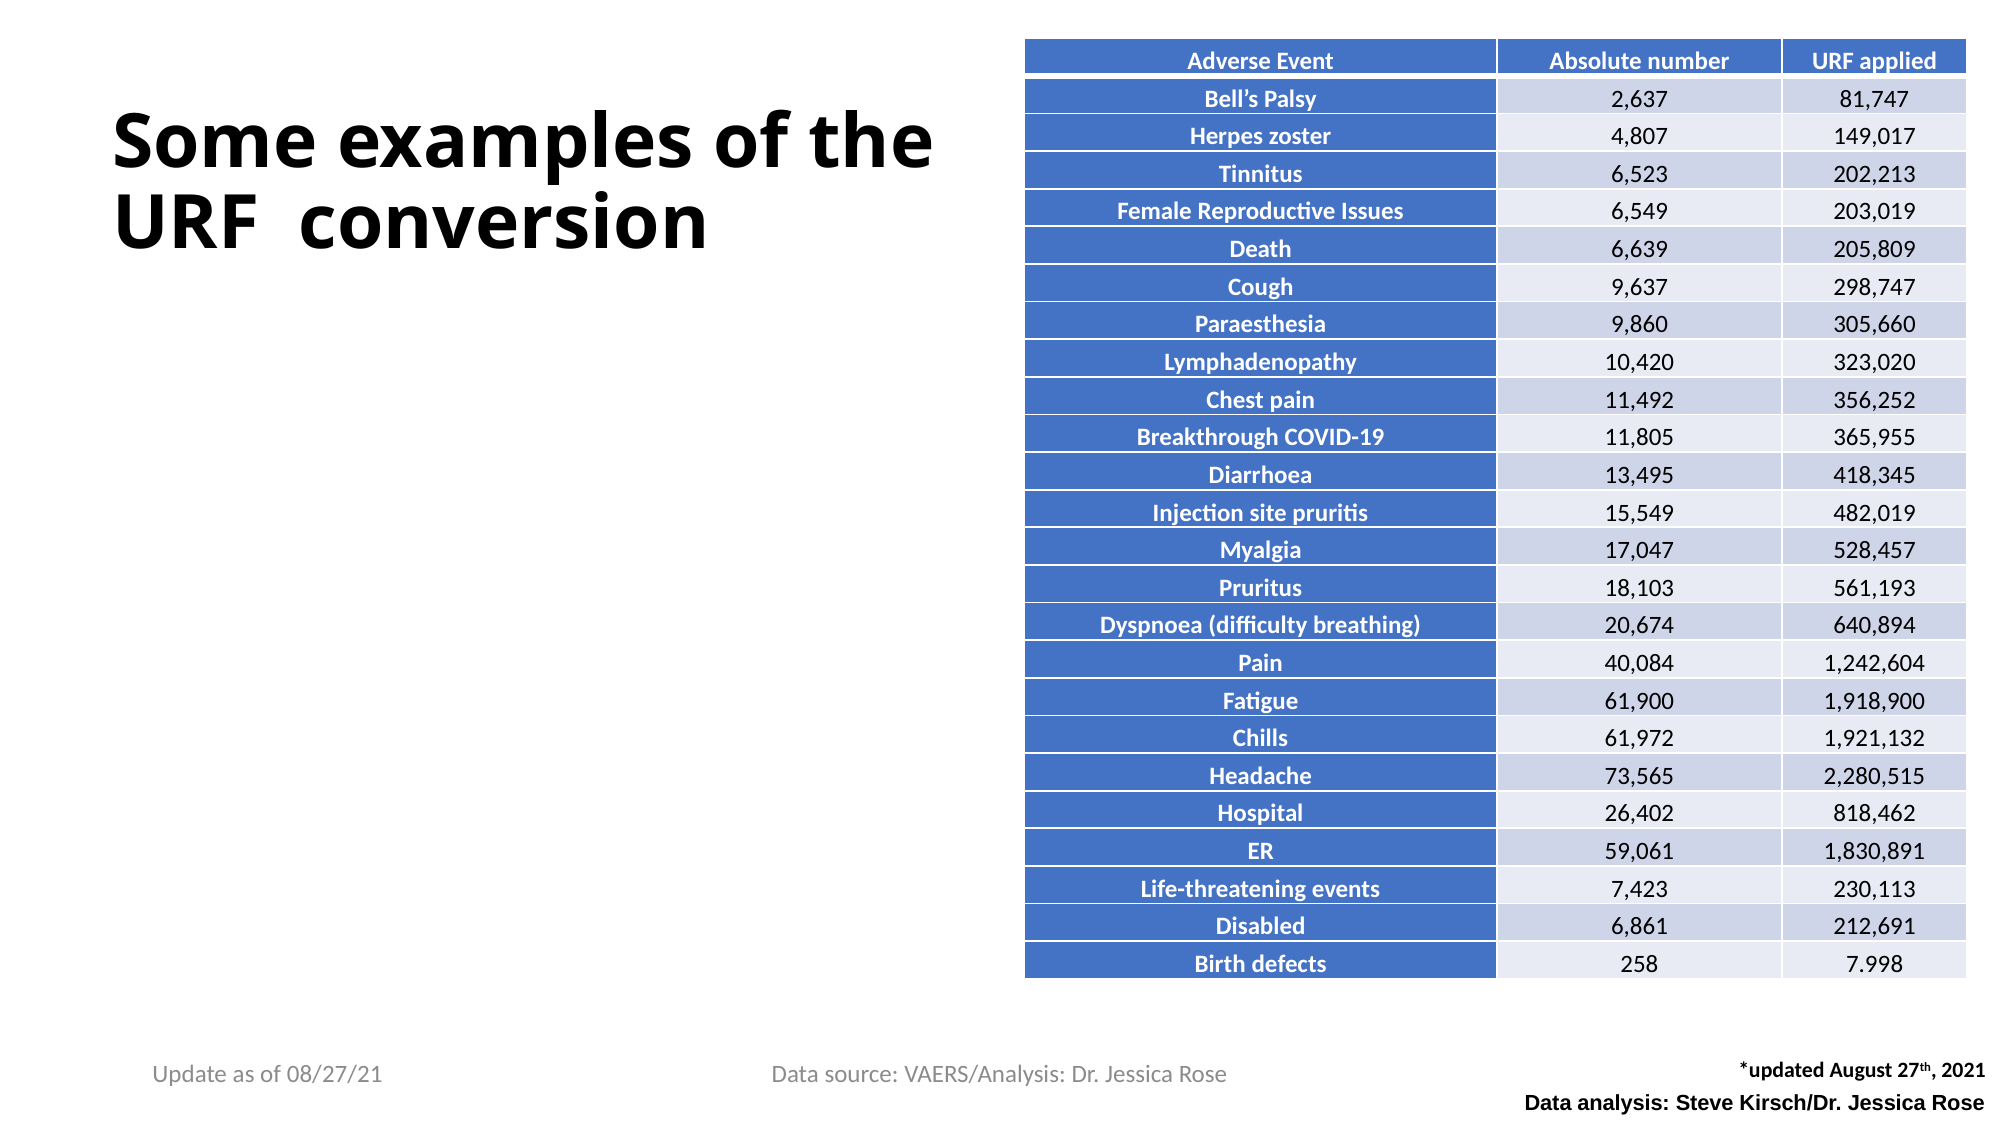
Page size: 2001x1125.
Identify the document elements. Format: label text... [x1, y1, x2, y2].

table_cell 6,639 [1498, 227, 1781, 263]
table_cell Bell’s Palsy [1025, 79, 1496, 113]
table_cell 298,747 [1783, 265, 1966, 301]
table_cell 149,017 [1783, 114, 1966, 150]
table_cell Hospital [1025, 792, 1496, 827]
table_cell Myalgia [1025, 528, 1496, 564]
table_header URF applied [1783, 39, 1966, 73]
table_cell Herpes zoster [1025, 114, 1496, 150]
table_cell 356,252 [1783, 378, 1966, 414]
table_cell 6,861 [1498, 904, 1781, 940]
table_cell 81,747 [1783, 79, 1966, 113]
table_cell 7,423 [1498, 867, 1781, 903]
table_cell 9,860 [1498, 302, 1781, 338]
table_cell 818,462 [1783, 792, 1966, 827]
table_cell 6,523 [1498, 152, 1781, 188]
table_cell 640,894 [1783, 603, 1966, 639]
text_box *updated August 27th, 2021 [1723, 1048, 2000, 1090]
table_cell 73,565 [1498, 754, 1781, 790]
table_cell Headache [1025, 754, 1496, 790]
table_cell Tinnitus [1025, 152, 1496, 188]
table_cell Life-threatening events [1025, 867, 1496, 903]
table_cell 11,805 [1498, 415, 1781, 451]
table_cell Death [1025, 227, 1496, 263]
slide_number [137, 1042, 588, 1103]
table_cell 418,345 [1783, 453, 1966, 489]
table_cell 258 [1498, 942, 1781, 978]
table_cell Pruritus [1025, 566, 1496, 602]
table_cell 305,660 [1783, 302, 1966, 338]
table_cell 61,900 [1498, 679, 1781, 715]
footer Data source: VAERS/Analysis: Dr. Jessica Rose [662, 1042, 1338, 1103]
table_cell 1,830,891 [1783, 829, 1966, 865]
table_cell 40,084 [1498, 641, 1781, 677]
text_box Data analysis: Steve Kirsch/Dr. Jessica Rose [1050, 1081, 2000, 1122]
table_cell 230,113 [1783, 867, 1966, 903]
table_cell 365,955 [1783, 415, 1966, 451]
table_cell 203,019 [1783, 190, 1966, 225]
table_cell 7.998 [1783, 942, 1966, 978]
table_cell 4,807 [1498, 114, 1781, 150]
table_cell 6,549 [1498, 190, 1781, 225]
table_cell Dyspnoea (difficulty breathing) [1025, 603, 1496, 639]
table_cell Birth defects [1025, 942, 1496, 978]
table_cell Disabled [1025, 904, 1496, 940]
table_cell 10,420 [1498, 340, 1781, 376]
table_cell 205,809 [1783, 227, 1966, 263]
table_cell Female Reproductive Issues [1025, 190, 1496, 225]
table_cell 18,103 [1498, 566, 1781, 602]
table_cell 20,674 [1498, 603, 1781, 639]
table_cell 482,019 [1783, 491, 1966, 526]
table_cell 2,637 [1498, 79, 1781, 113]
table_header Absolute number [1498, 39, 1781, 73]
table_cell Pain [1025, 641, 1496, 677]
table_cell 26,402 [1498, 792, 1781, 827]
table_cell Fatigue [1025, 679, 1496, 715]
table_cell 11,492 [1498, 378, 1781, 414]
table_cell 1,242,604 [1783, 641, 1966, 677]
table_cell 528,457 [1783, 528, 1966, 564]
table_cell Chills [1025, 716, 1496, 752]
table_cell 202,213 [1783, 152, 1966, 188]
table_cell 1,918,900 [1783, 679, 1966, 715]
table_cell 59,061 [1498, 829, 1781, 865]
table_cell 323,020 [1783, 340, 1966, 376]
table_cell 2,280,515 [1783, 754, 1966, 790]
table_cell 61,972 [1498, 716, 1781, 752]
table_cell Breakthrough COVID-19 [1025, 415, 1496, 451]
table_cell Injection site pruritis [1025, 491, 1496, 526]
table_cell 13,495 [1498, 453, 1781, 489]
title Some examples of the URF conversion [97, 50, 1000, 318]
table_cell 15,549 [1498, 491, 1781, 526]
table_cell Chest pain [1025, 378, 1496, 414]
table_cell Cough [1025, 265, 1496, 301]
table_cell 212,691 [1783, 904, 1966, 940]
table_cell 17,047 [1498, 528, 1781, 564]
table_cell Diarrhoea [1025, 453, 1496, 489]
table_cell Paraesthesia [1025, 302, 1496, 338]
table_header Adverse Event [1025, 39, 1496, 73]
table_cell ER [1025, 829, 1496, 865]
table_cell 1,921,132 [1783, 716, 1966, 752]
table_cell Lymphadenopathy [1025, 340, 1496, 376]
table_cell 561,193 [1783, 566, 1966, 602]
table_cell 9,637 [1498, 265, 1781, 301]
